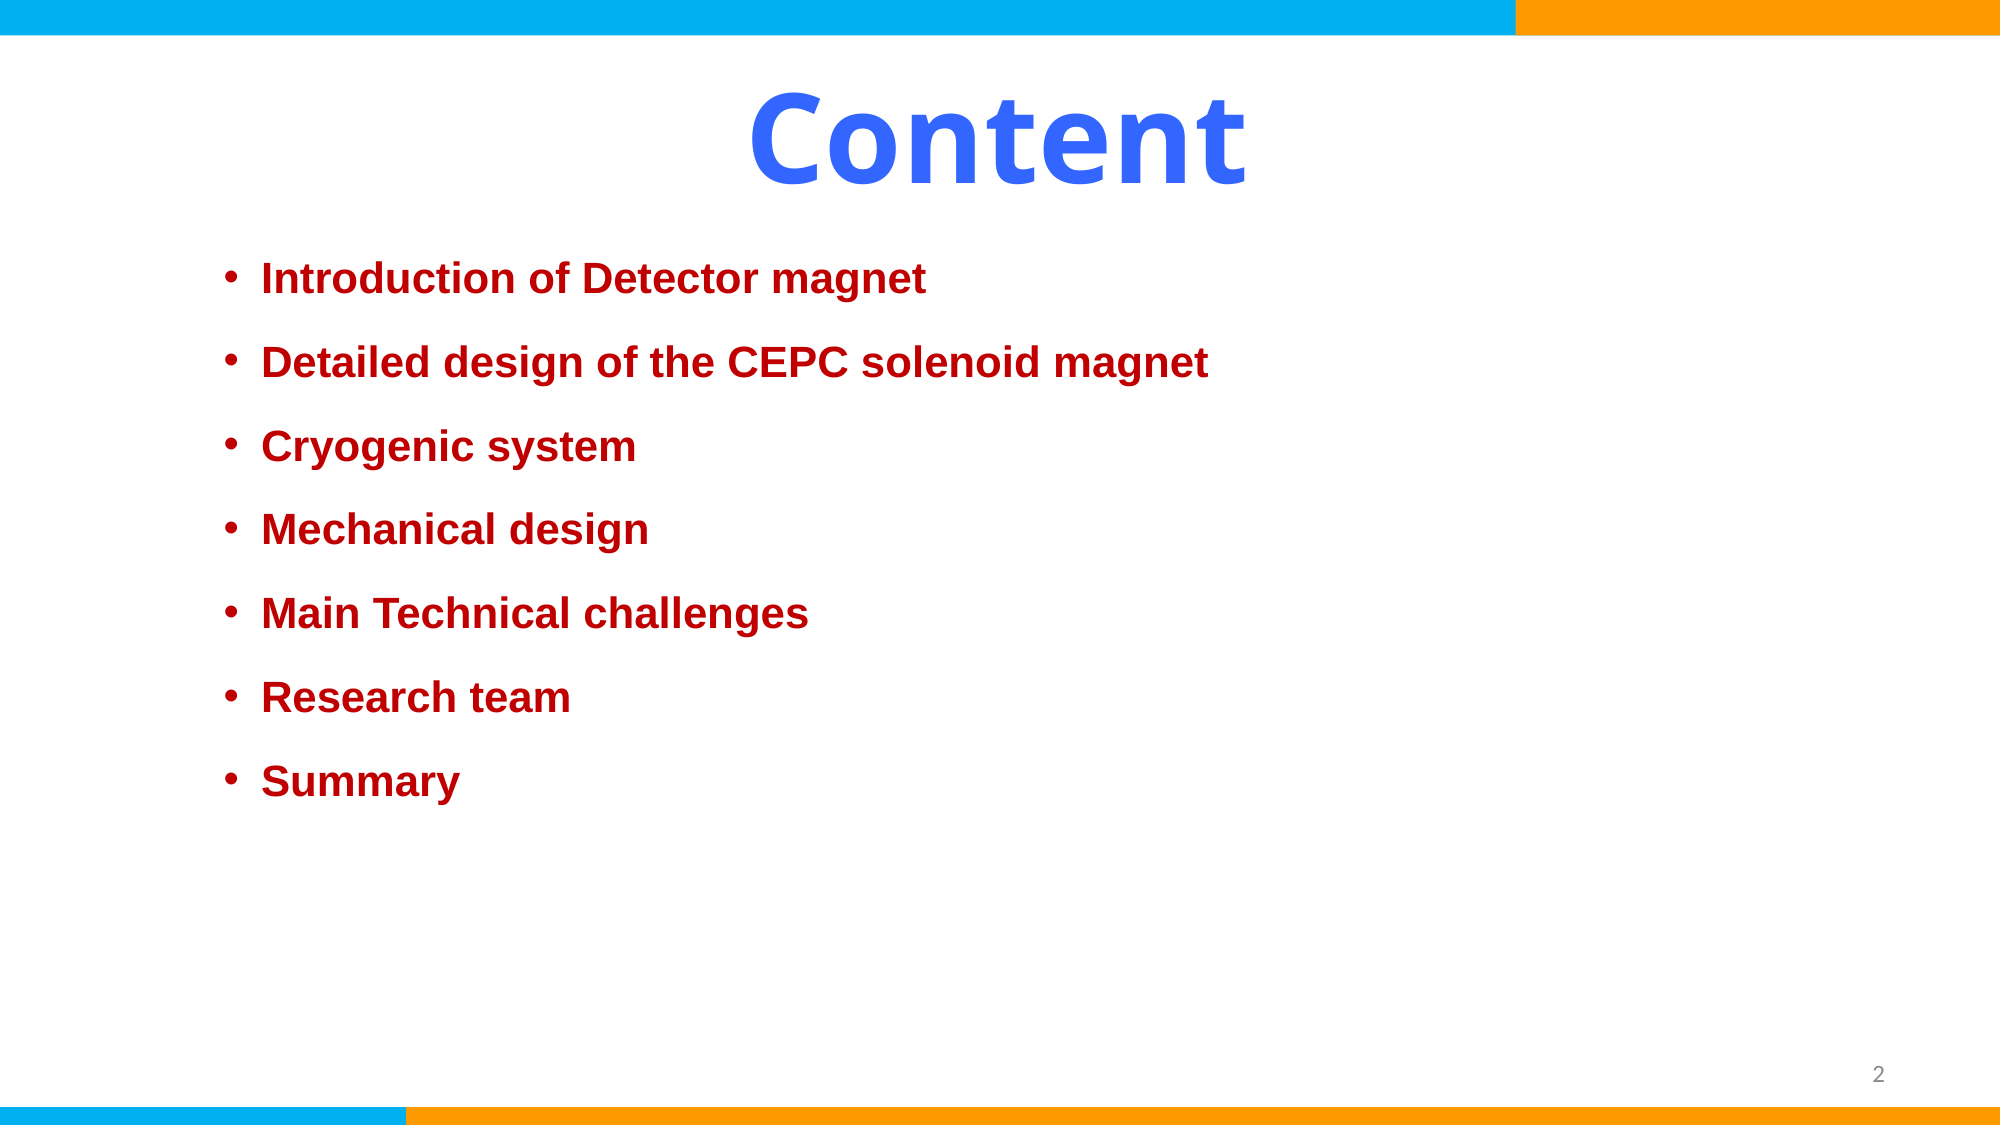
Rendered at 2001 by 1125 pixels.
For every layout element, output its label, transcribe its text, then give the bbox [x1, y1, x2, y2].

subtitle Introduction of Detector magnet Detailed design of the CEPC solenoid magnet Cryogenic system Mechanical design Main Technical challenges Research team Summary [208, 231, 1816, 1035]
slide_number 2 [1433, 1042, 1900, 1103]
title Content [348, 11, 1647, 182]
